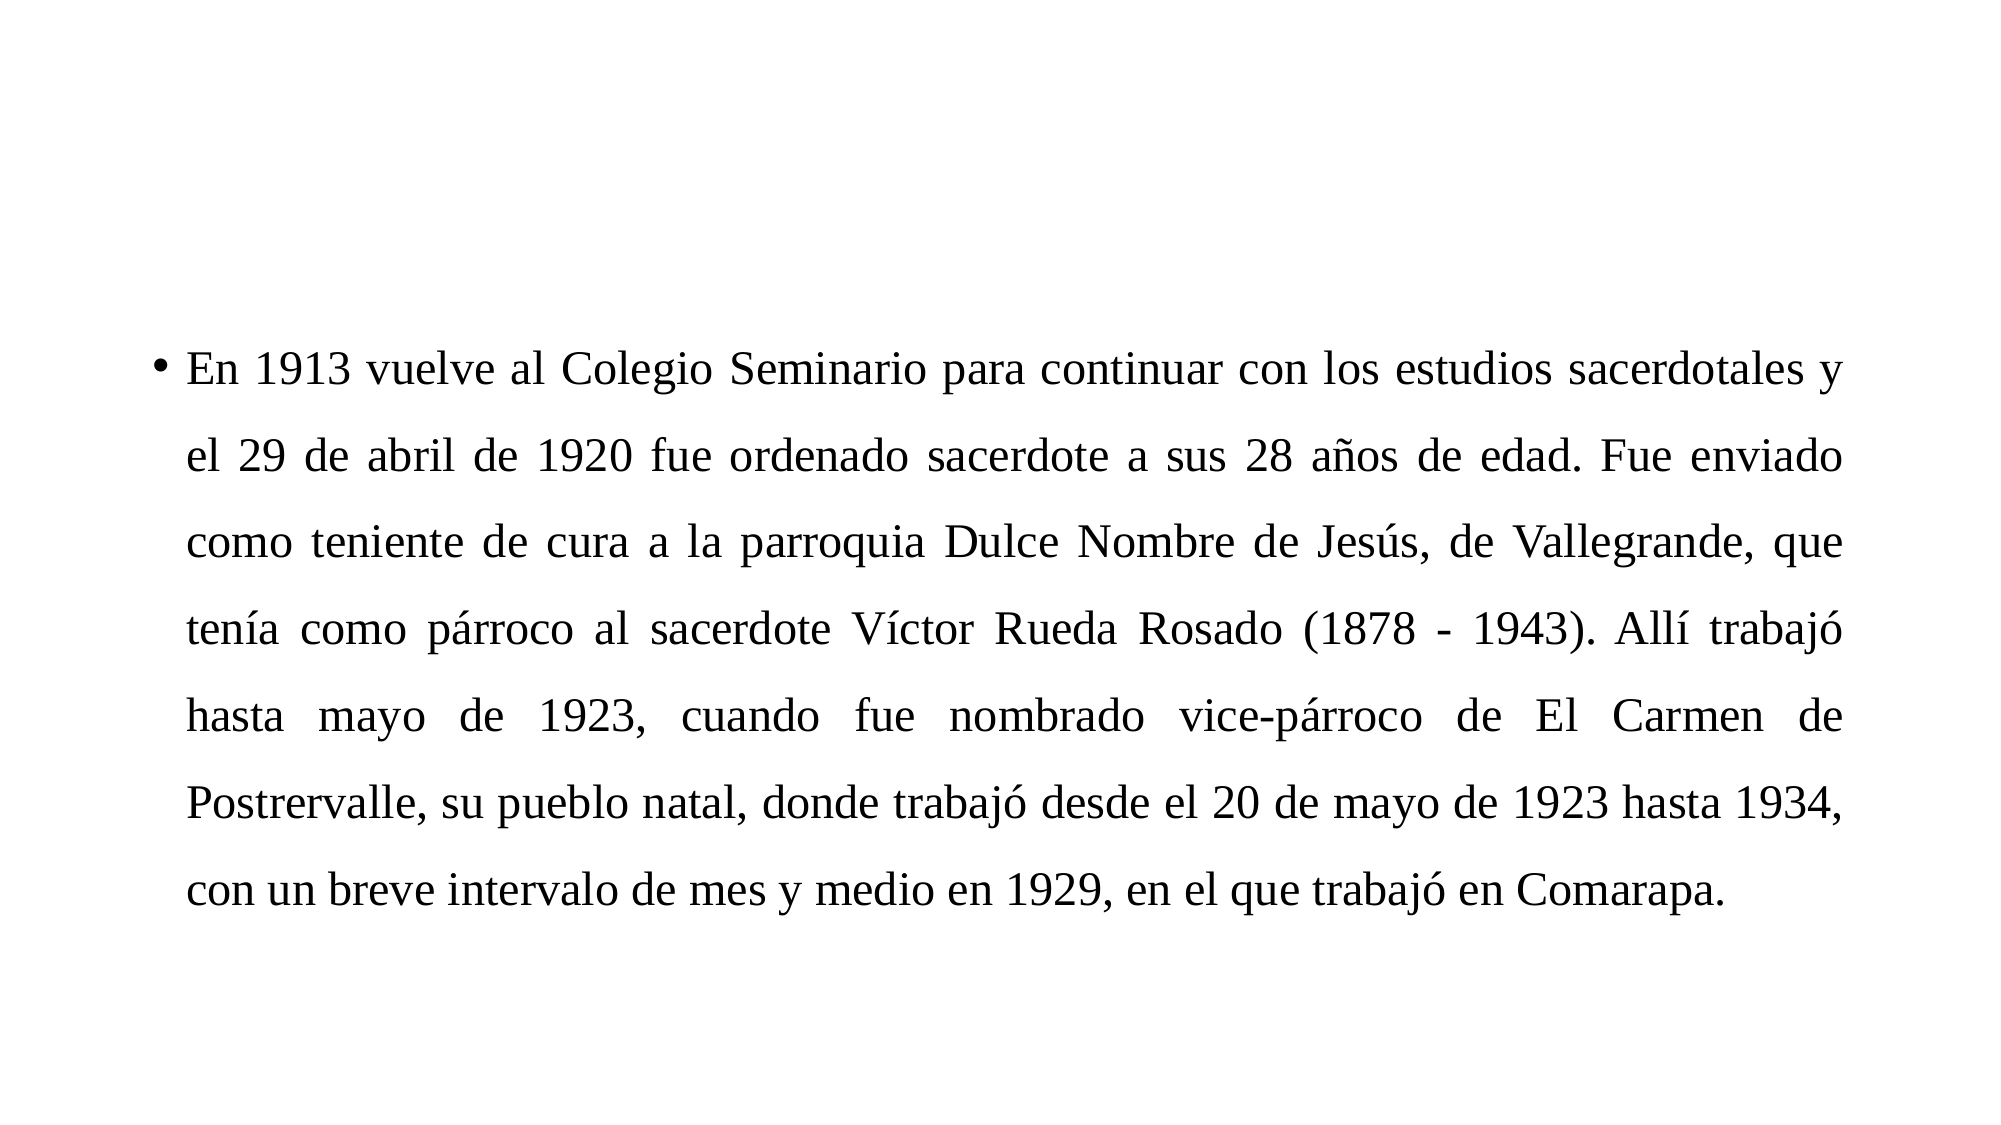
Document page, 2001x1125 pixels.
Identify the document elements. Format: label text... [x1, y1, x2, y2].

list En 1913 vuelve al Colegio Seminario para continuar con los estudios sacerdotales y el 29 de abril de 1920 fue ordenado sacerdote a sus 28 años de edad. Fue enviado como teniente de cura a la parroquia Dulce Nombre de Jesús, de Vallegrande, que tenía como párroco al sacerdote Víctor Rueda Rosado (1878 - 1943). Allí trabajó hasta mayo de 1923, cuando fue nombrado vice-párroco de El Carmen de Postrervalle, su pueblo natal, donde trabajó desde el 20 de mayo de 1923 hasta 1934, con un breve intervalo de mes y medio en 1929, en el que trabajó en Comarapa. [137, 299, 1863, 1014]
